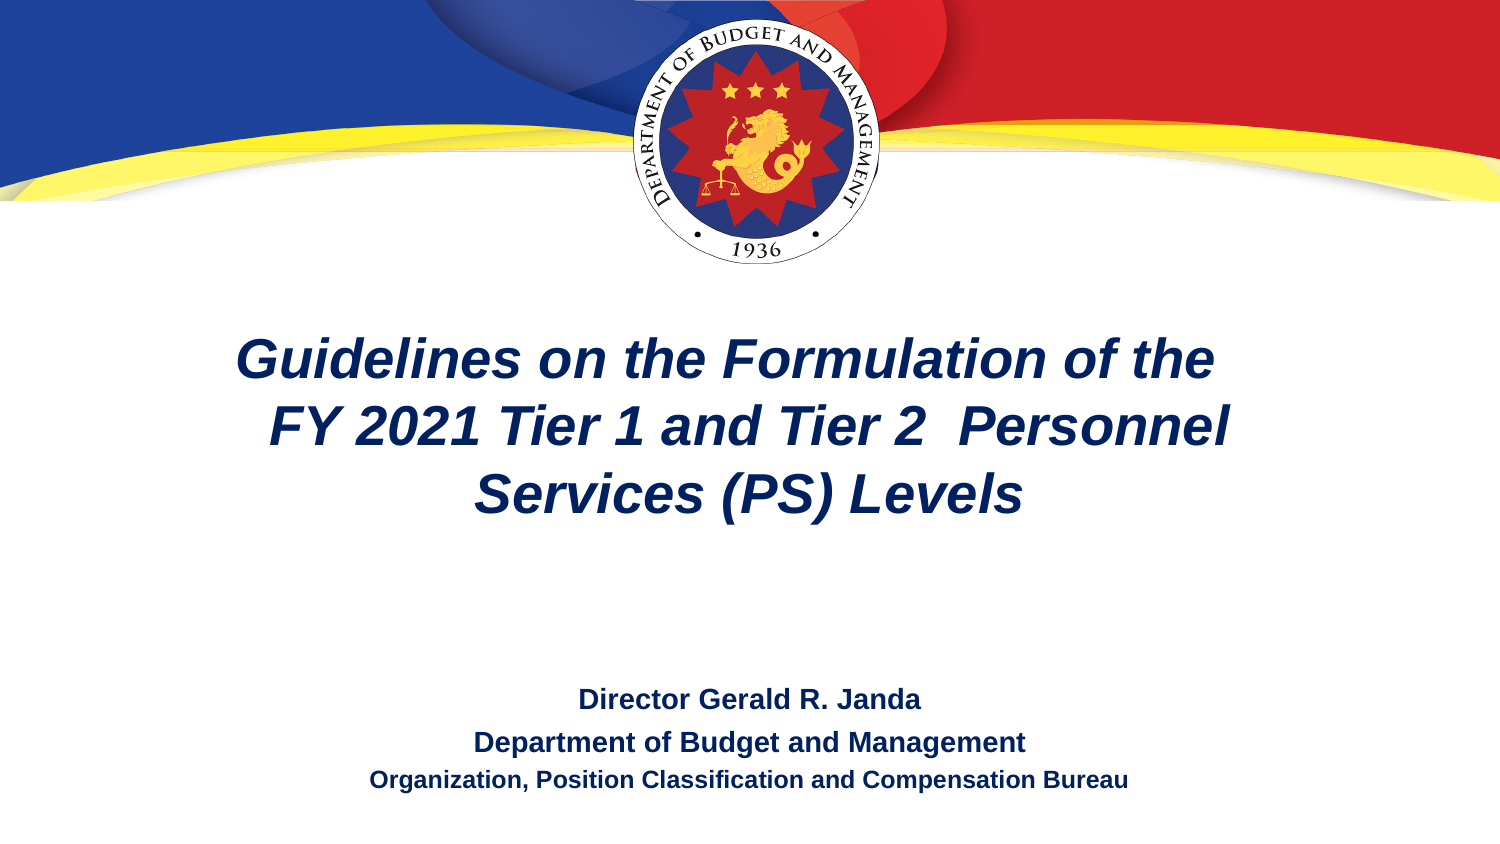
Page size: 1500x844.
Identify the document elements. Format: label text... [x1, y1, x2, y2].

picture [0, 0, 1500, 265]
text_box Guidelines on the Formulation of the FY 2021 Tier 1 and Tier 2 Personnel Services (PS) Levels [187, 282, 1313, 428]
text_box Director Gerald R. Janda Department of Budget and Management Organization, Position Classification and Compensation Bureau [0, 675, 1500, 793]
